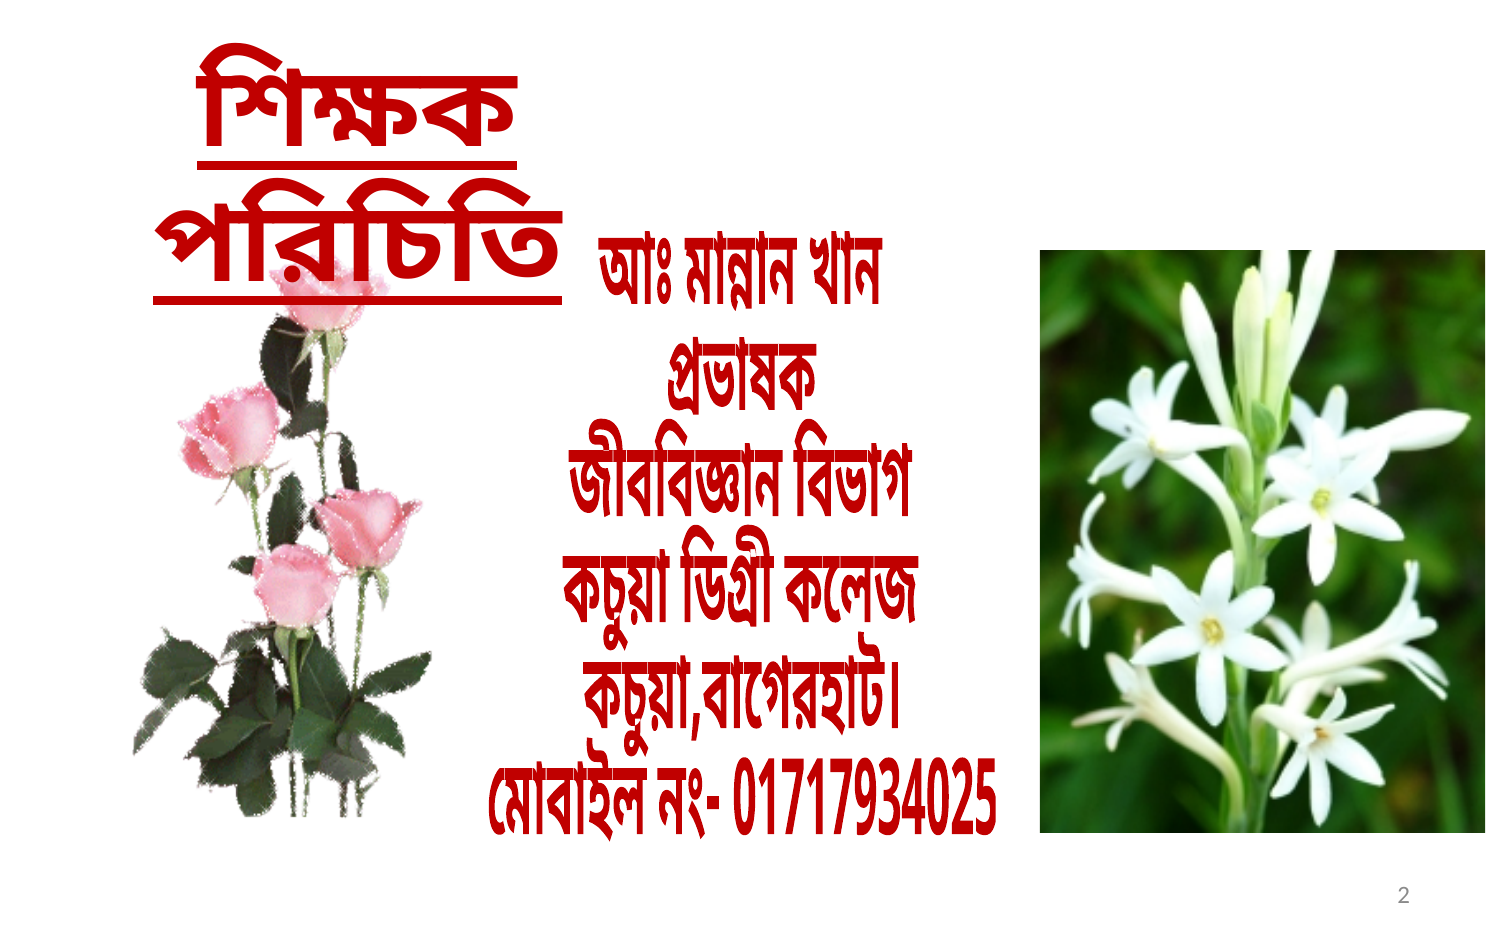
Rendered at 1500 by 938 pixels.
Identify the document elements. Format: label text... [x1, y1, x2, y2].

text_box আঃ মান্নান খান প্রভাষক জীববিজ্ঞান বিভাগ কচুয়া ডিগ্রী কলেজ কচুয়া,বাগেরহাট। মোবাইল নং- 01717934025 [665, 334, 819, 417]
text_box আঃ মান্নান খান প্রভাষক জীববিজ্ঞান বিভাগ কচুয়া ডিগ্রী কলেজ কচুয়া,বাগেরহাট। মোবাইল নং- 01717934025 [560, 547, 672, 653]
text_box আঃ মান্নান খান প্রভাষক জীববিজ্ঞান বিভাগ কচুয়া ডিগ্রী কলেজ কচুয়া,বাগেরহাট। মোবাইল নং- 01717934025 [700, 629, 887, 738]
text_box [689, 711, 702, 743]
text_box শিক্ষক পরিচিতি [19, 26, 696, 312]
text_box আঃ মান্নান খান প্রভাষক জীববিজ্ঞান বিভাগ কচুয়া ডিগ্রী কলেজ কচুয়া,বাগেরহাট। মোবাইল নং- 01717934025 [791, 416, 915, 519]
text_box আঃ মান্নান খান প্রভাষক জীববিজ্ঞান বিভাগ কচুয়া ডিগ্রী কলেজ কচুয়া,বাগেরহাট। মোবাইল নং- 01717934025 [581, 653, 693, 759]
text_box আঃ মান্নান খান প্রভাষক জীববিজ্ঞান বিভাগ কচুয়া ডিগ্রী কলেজ কচুয়া,বাগেরহাট। মোবাইল নং- 01717934025 [828, 755, 998, 838]
text_box আঃ মান্নান খান প্রভাষক জীববিজ্ঞান বিভাগ কচুয়া ডিগ্রী কলেজ কচুয়া,বাগেরহাট। মোবাইল নং- 01717934025 [486, 735, 649, 844]
text_box আঃ মান্নান খান প্রভাষক জীববিজ্ঞান বিভাগ কচুয়া ডিগ্রী কলেজ কচুয়া,বাগেরহাট। মোবাইল নং- 01717934025 [655, 766, 707, 842]
text_box আঃ মান্নান খান প্রভাষক জীববিজ্ঞান বিভাগ কচুয়া ডিগ্রী কলেজ কচুয়া,বাগেরহাট। মোবাইল নং- 01717934025 [566, 416, 785, 520]
slide_number 2 [1074, 868, 1425, 919]
text_box আঃ মান্নান খান প্রভাষক জীববিজ্ঞান বিভাগ কচুয়া ডিগ্রী কলেজ কচুয়া,বাগেরহাট। মোবাইল নং- 01717934025 [807, 228, 885, 306]
text_box আঃ মান্নান খান প্রভাষক জীববিজ্ঞান বিভাগ কচুয়া ডিগ্রী কলেজ কচুয়া,বাগেরহাট। মোবাইল নং- 01717934025 [696, 228, 799, 313]
picture [132, 248, 435, 825]
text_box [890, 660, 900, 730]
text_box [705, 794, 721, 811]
text_box আঃ মান্নান খান প্রভাষক জীববিজ্ঞান বিভাগ কচুয়া ডিগ্রী কলেজ কচুয়া,বাগেরহাট। মোবাইল নং- 01717934025 [678, 522, 776, 629]
text_box আঃ মান্নান খান প্রভাষক জীববিজ্ঞান বিভাগ কচুয়া ডিগ্রী কলেজ কচুয়া,বাগেরহাট। মোবাইল নং- 01717934025 [731, 755, 777, 838]
text_box আঃ মান্নান খান প্রভাষক জীববিজ্ঞান বিভাগ কচুয়া ডিগ্রী কলেজ কচুয়া,বাগেরহাট। মোবাইল নং- 01717934025 [782, 553, 921, 626]
picture [1039, 250, 1486, 834]
text_box আঃ মান্নান খান প্রভাষক জীববিজ্ঞান বিভাগ কচুয়া ডিগ্রী কলেজ কচুয়া,বাগেরহাট। মোবাইল নং- 01717934025 [779, 756, 825, 837]
